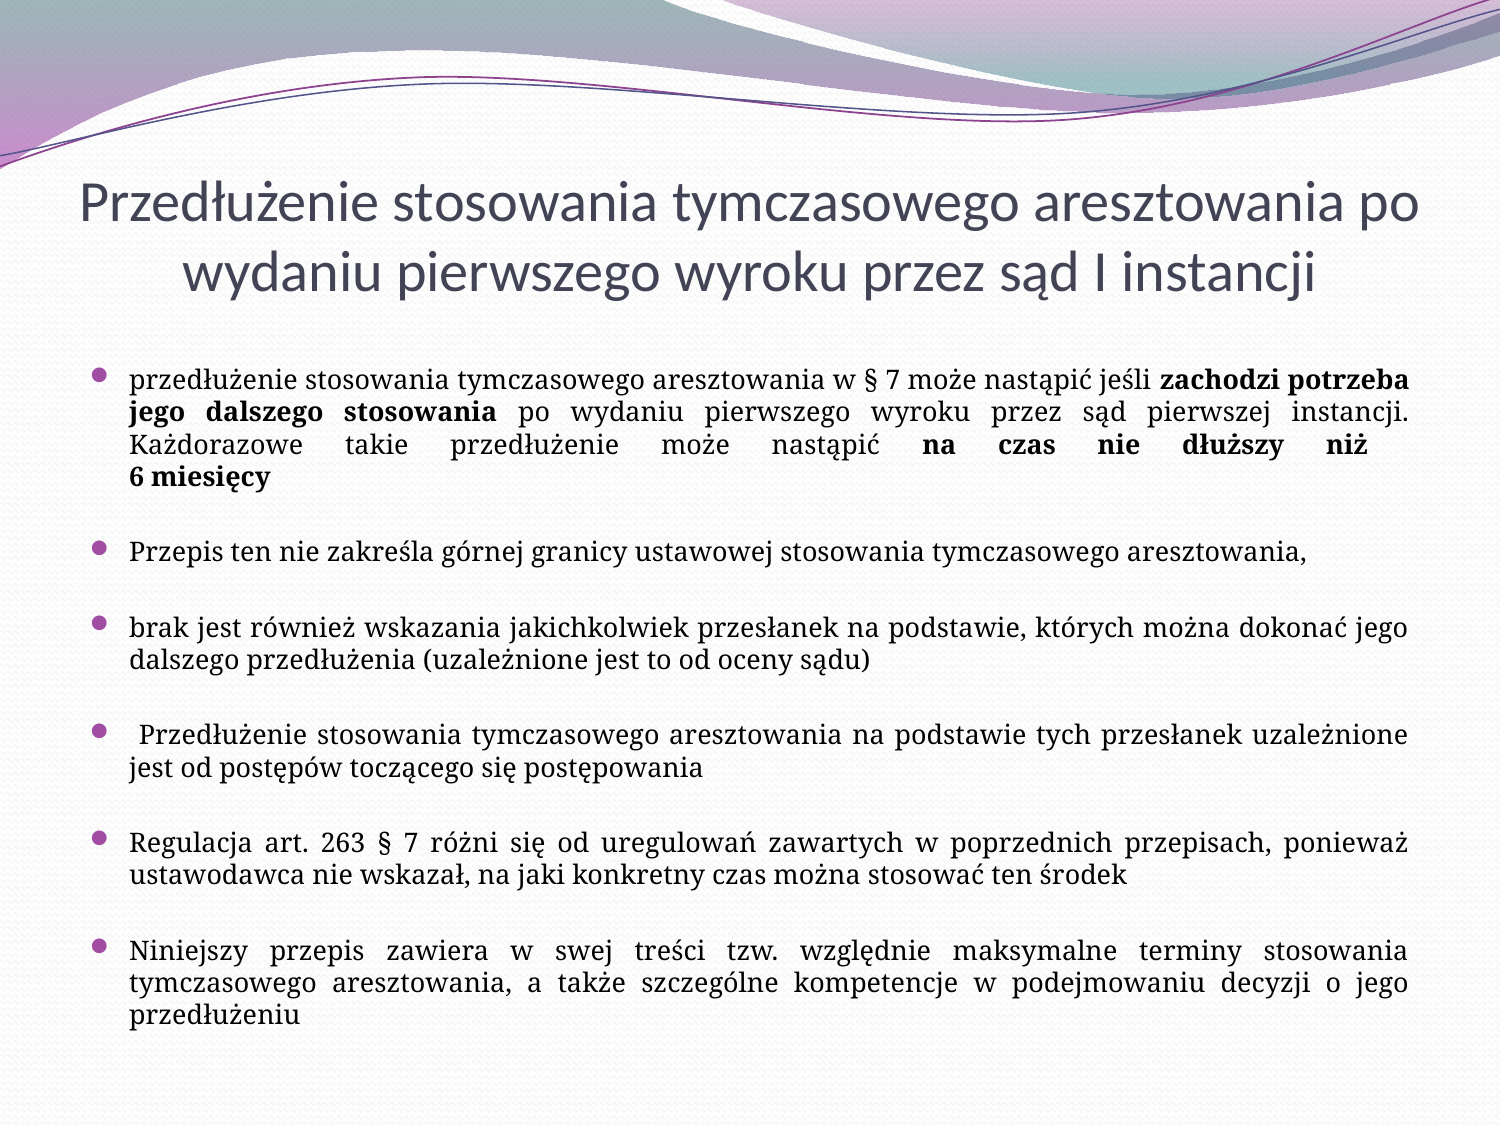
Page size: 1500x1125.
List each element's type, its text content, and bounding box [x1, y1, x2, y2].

list przedłużenie stosowania tymczasowego aresztowania w § 7 może nastąpić jeśli zachodzi potrzeba jego dalszego stosowania po wydaniu pierwszego wyroku przez sąd pierwszej instancji. Każdorazowe takie przedłużenie może nastąpić na czas nie dłuższy niż 6 miesięcy Przepis ten nie zakreśla górnej granicy ustawowej stosowania tymczasowego aresztowania, brak jest również wskazania jakichkolwiek przesłanek na podstawie, których można dokonać jego dalszego przedłużenia (uzależnione jest to od oceny sądu) Przedłużenie stosowania tymczasowego aresztowania na podstawie tych przesłanek uzależnione jest od postępów toczącego się postępowania Regulacja art. 263 § 7 różni się od uregulowań zawartych w poprzednich przepisach, ponieważ ustawodawca nie wskazał, na jaki konkretny czas można stosować ten środek Niniejszy przepis zawiera w swej treści tzw. względnie maksymalne terminy stosowania tymczasowego aresztowania, a także szczególne kompetencje w podejmowaniu decyzji o jego przedłużeniu [75, 317, 1425, 1038]
title Przedłużenie stosowania tymczasowego aresztowania po wydaniu pierwszego wyroku przez sąd I instancji [75, 115, 1425, 303]
